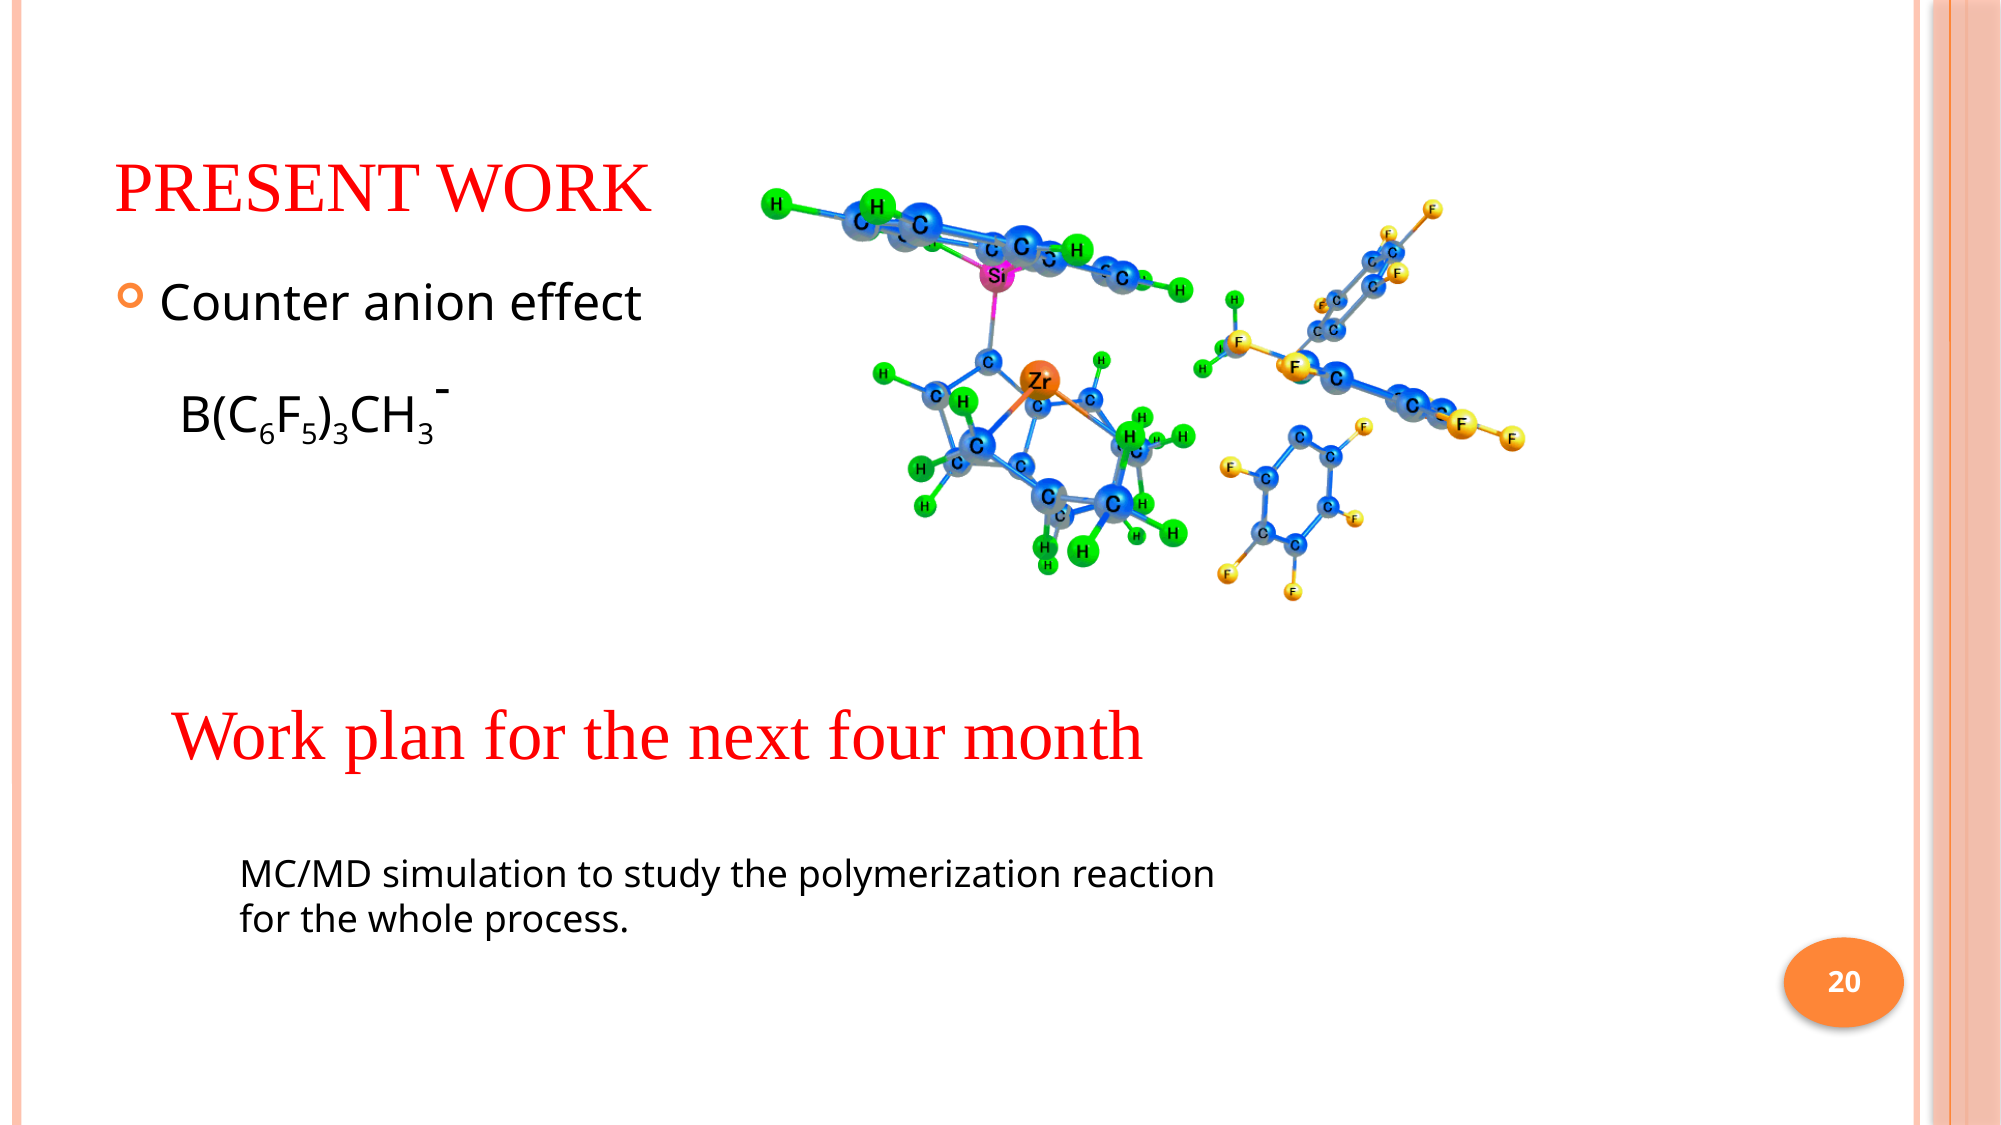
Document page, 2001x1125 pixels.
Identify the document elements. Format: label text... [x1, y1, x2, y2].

slide_number 20 [1777, 940, 1912, 1027]
text_box Work plan for the next four month [156, 681, 1567, 898]
list Counter anion effect B(C6F5)3CH3- [99, 262, 1734, 1062]
text_box MC/MD simulation to study the polymerization reaction for the whole process. [224, 842, 1242, 948]
picture [687, 107, 1686, 704]
title Present work [99, 45, 1734, 233]
